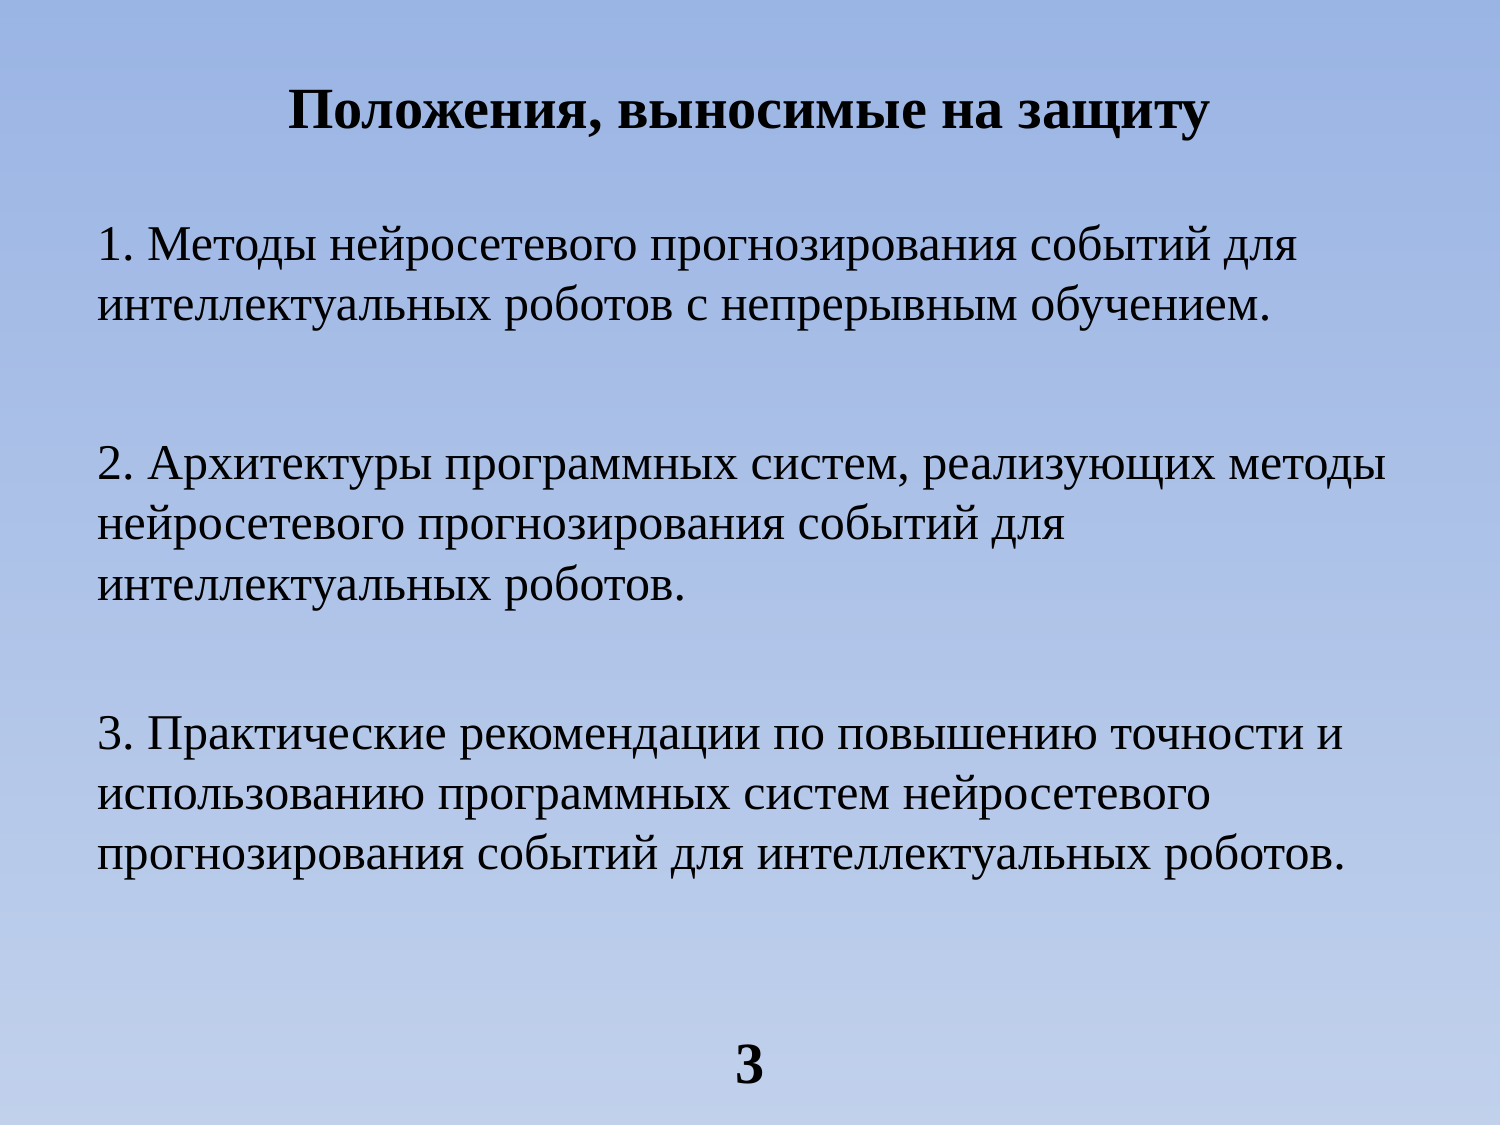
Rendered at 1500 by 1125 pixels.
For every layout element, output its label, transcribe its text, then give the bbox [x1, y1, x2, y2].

title 1. Методы нейросетевого прогнозирования событий для интеллектуальных роботов с непрерывным обучением. 2. Архитектуры программных систем, реализующих методы нейросетевого прогнозирования событий для интеллектуальных роботов. 3. Практические рекомендации по повышению точности и использованию программных систем нейросетевого прогнозирования событий для интеллектуальных роботов. [82, 164, 1453, 961]
text_box Положения, выносимые на защиту [46, 46, 1453, 164]
text_box 3 [679, 996, 820, 1125]
